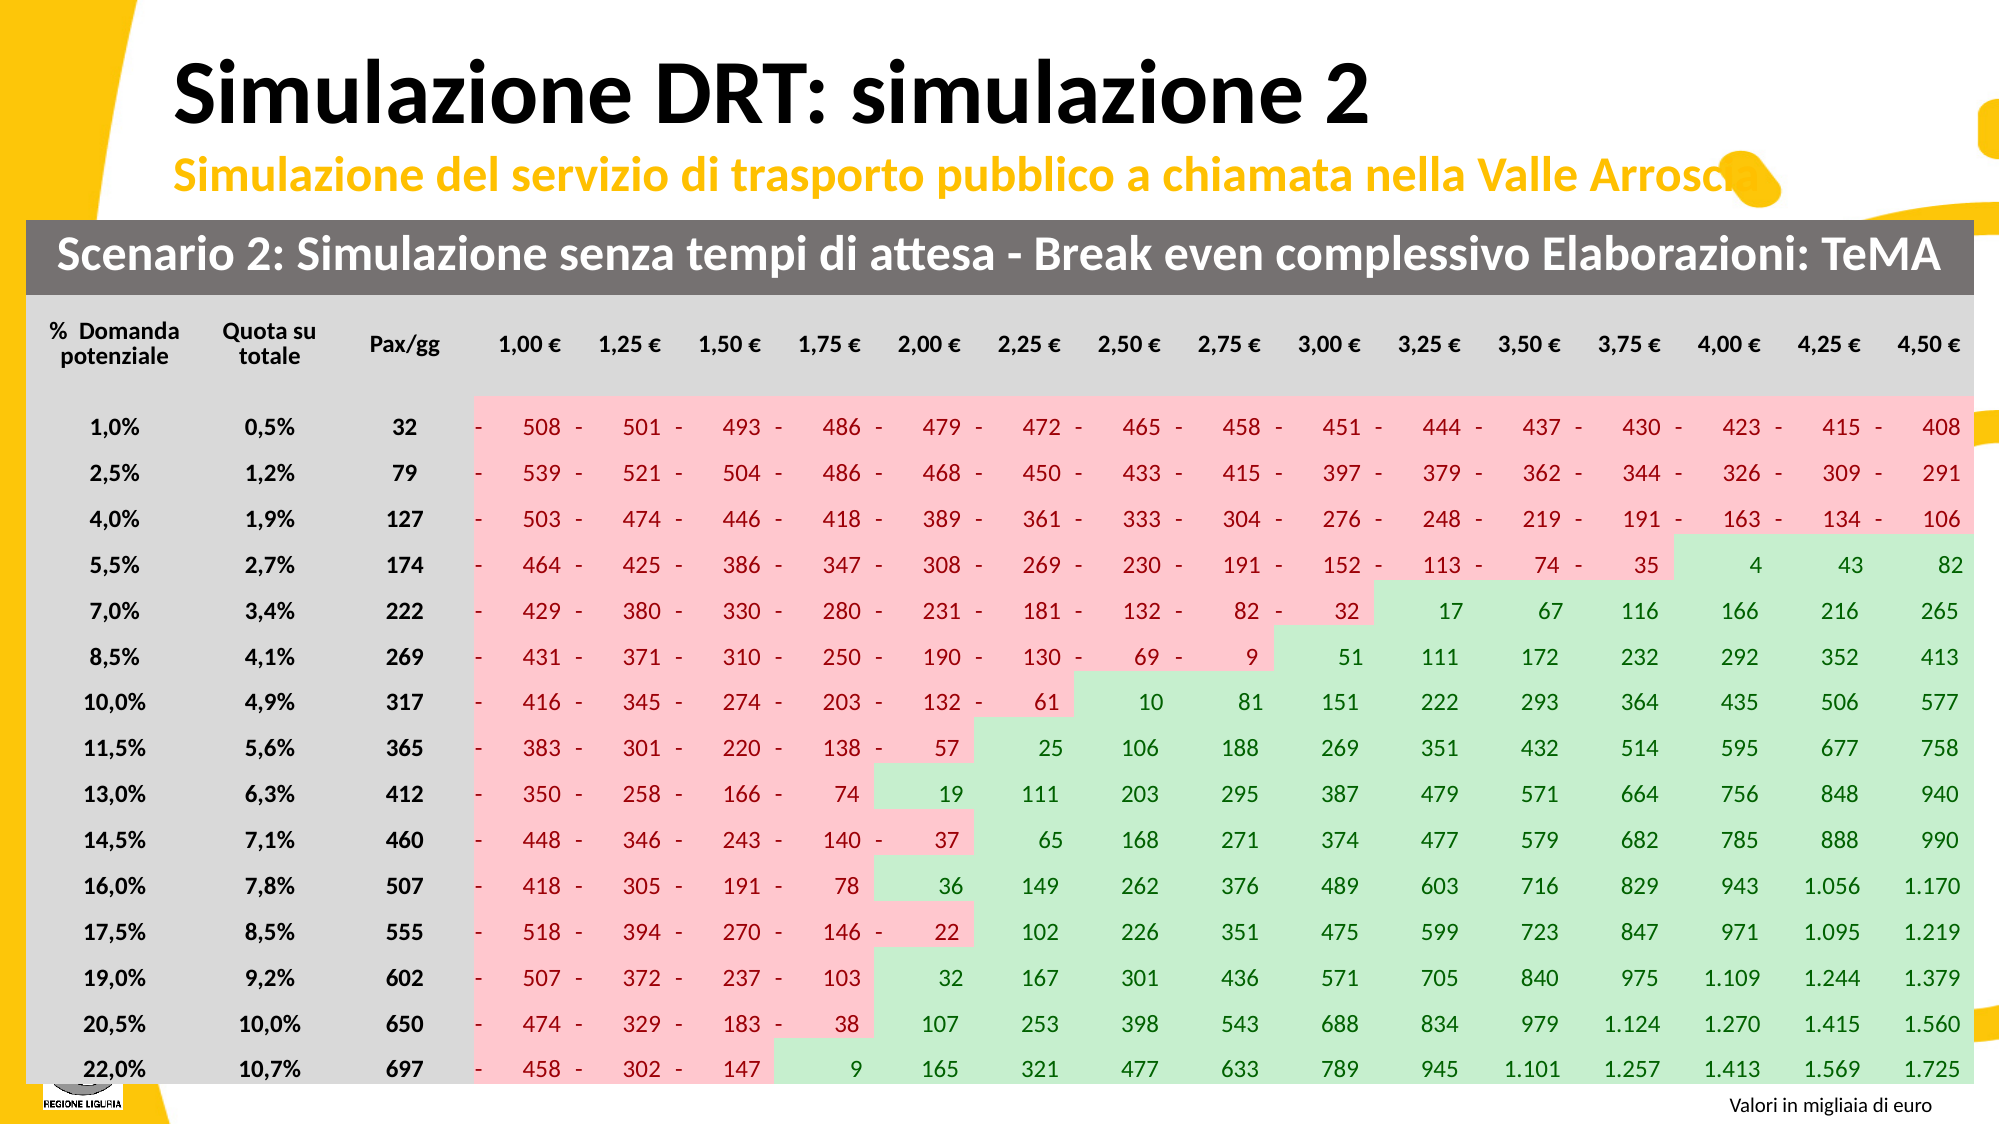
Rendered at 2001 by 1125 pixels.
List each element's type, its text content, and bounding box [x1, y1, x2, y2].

table_cell 1,9% [204, 488, 336, 534]
table_cell 507 [336, 855, 474, 901]
table_cell 398 [1074, 992, 1174, 1038]
table_cell 1,0% [26, 396, 204, 442]
table_cell - 250 [774, 625, 874, 671]
table_cell 111 [1374, 625, 1474, 671]
table_cell - 9 [1174, 625, 1274, 671]
table_cell - 330 [674, 580, 774, 625]
table_cell - 503 [474, 488, 574, 534]
table_cell - 166 [674, 763, 774, 809]
table_cell - 472 [974, 396, 1074, 442]
table_cell 149 [974, 855, 1074, 901]
table_cell - 389 [874, 488, 974, 534]
table_cell - 397 [1274, 442, 1374, 488]
table_cell 222 [1374, 671, 1474, 717]
table_cell - 408 [1874, 396, 1974, 442]
table_cell - 380 [574, 580, 674, 625]
table_cell - 276 [1274, 488, 1374, 534]
table_cell 82 [1874, 534, 1974, 580]
table_cell 4,1% [204, 625, 336, 671]
table_cell - 386 [674, 534, 774, 580]
text_box Valori in migliaia di euro [1620, 1084, 2000, 1125]
table_cell 265 [1874, 580, 1974, 625]
table_cell 232 [1574, 625, 1674, 671]
table_cell - 74 [774, 763, 874, 809]
table_cell 1,50 € [674, 295, 774, 396]
table_cell - 379 [1374, 442, 1474, 488]
table_cell 650 [336, 992, 474, 1038]
table_cell 1.095 [1774, 901, 1874, 947]
table_cell - 333 [1074, 488, 1174, 534]
table_cell 756 [1674, 763, 1774, 809]
table_cell - 425 [574, 534, 674, 580]
table_cell - 231 [874, 580, 974, 625]
table_cell - 346 [574, 809, 674, 855]
table_cell - 507 [474, 947, 574, 992]
table_cell 222 [336, 580, 474, 625]
table_cell - 446 [674, 488, 774, 534]
table_cell - 258 [574, 763, 674, 809]
table_cell 1.109 [1674, 947, 1774, 992]
table_cell 4,25 € [1774, 295, 1874, 396]
table_cell 166 [1674, 580, 1774, 625]
table_cell 376 [1174, 855, 1274, 901]
table_cell 364 [1574, 671, 1674, 717]
table_cell - 493 [674, 396, 774, 442]
table_cell 32 [336, 396, 474, 442]
table_cell 1.056 [1774, 855, 1874, 901]
table_cell 374 [1274, 809, 1374, 855]
table_cell - 270 [674, 901, 774, 947]
table_cell 413 [1874, 625, 1974, 671]
table_cell - 394 [574, 901, 674, 947]
table_cell 3,4% [204, 580, 336, 625]
table_cell 317 [336, 671, 474, 717]
table_cell - 219 [1474, 488, 1574, 534]
table_cell 571 [1474, 763, 1574, 809]
table_cell 51 [1274, 625, 1374, 671]
table_cell 321 [974, 1038, 1074, 1084]
table_cell - 415 [1774, 396, 1874, 442]
table_cell 412 [336, 763, 474, 809]
table_header Scenario 2: Simulazione senza tempi di attesa - Break even complessivo Elaborazioni: TeMA [26, 220, 1974, 295]
table_cell 789 [1274, 1038, 1374, 1084]
table_cell - 191 [674, 855, 774, 901]
table_cell - 132 [1074, 580, 1174, 625]
table_cell - 269 [974, 534, 1074, 580]
table_cell - 130 [974, 625, 1074, 671]
table_cell - 468 [874, 442, 974, 488]
table_cell - 429 [474, 580, 574, 625]
table_cell 697 [336, 1038, 474, 1084]
table_cell - 450 [974, 442, 1074, 488]
table_cell 785 [1674, 809, 1774, 855]
table_cell 7,8% [204, 855, 336, 901]
table_cell 664 [1574, 763, 1674, 809]
table_cell 1,75 € [774, 295, 874, 396]
table_cell - 329 [574, 992, 674, 1038]
table_cell 705 [1374, 947, 1474, 992]
table_cell 975 [1574, 947, 1674, 992]
table_cell - 326 [1674, 442, 1774, 488]
table_cell 292 [1674, 625, 1774, 671]
table_cell - 274 [674, 671, 774, 717]
table_cell 2,75 € [1174, 295, 1274, 396]
table_cell 1.244 [1774, 947, 1874, 992]
table_cell 1.415 [1774, 992, 1874, 1038]
table_cell 0,5% [204, 396, 336, 442]
table_cell - 203 [774, 671, 874, 717]
table_cell 2,25 € [974, 295, 1074, 396]
table_cell - 103 [774, 947, 874, 992]
table_cell - 464 [474, 534, 574, 580]
table_cell 4,50 € [1874, 295, 1974, 396]
table_cell 9 [774, 1038, 874, 1084]
table_cell 172 [1474, 625, 1574, 671]
table_cell - 444 [1374, 396, 1474, 442]
table_cell - 243 [674, 809, 774, 855]
table_cell - 220 [674, 717, 774, 763]
table_cell 43 [1774, 534, 1874, 580]
table_cell 2,7% [204, 534, 336, 580]
table_cell 888 [1774, 809, 1874, 855]
table_cell 1,00 € [474, 295, 574, 396]
table_cell 25 [974, 717, 1074, 763]
table_cell 151 [1274, 671, 1374, 717]
table_cell - 191 [1574, 488, 1674, 534]
table_cell - 508 [474, 396, 574, 442]
table_cell 435 [1674, 671, 1774, 717]
table_cell 595 [1674, 717, 1774, 763]
table_cell 4 [1674, 534, 1774, 580]
table_cell - 437 [1474, 396, 1574, 442]
table_cell 165 [874, 1038, 974, 1084]
table_cell - 138 [774, 717, 874, 763]
table_cell % Domanda potenziale [26, 295, 204, 396]
table_cell 990 [1874, 809, 1974, 855]
table_cell 65 [974, 809, 1074, 855]
table_cell 479 [1374, 763, 1474, 809]
table_cell - 539 [474, 442, 574, 488]
table_cell 460 [336, 809, 474, 855]
table_cell - 423 [1674, 396, 1774, 442]
table_cell 514 [1574, 717, 1674, 763]
table_cell 271 [1174, 809, 1274, 855]
table_cell 477 [1374, 809, 1474, 855]
table_cell 352 [1774, 625, 1874, 671]
table_cell 436 [1174, 947, 1274, 992]
table_cell 571 [1274, 947, 1374, 992]
table_cell - 474 [574, 488, 674, 534]
table_cell 2,50 € [1074, 295, 1174, 396]
table_cell 943 [1674, 855, 1774, 901]
table_cell 688 [1274, 992, 1374, 1038]
table_cell 834 [1374, 992, 1474, 1038]
table_cell 1,25 € [574, 295, 674, 396]
table_cell 111 [974, 763, 1074, 809]
table_cell 758 [1874, 717, 1974, 763]
table_cell 7,1% [204, 809, 336, 855]
table_cell 102 [974, 901, 1074, 947]
table_cell 723 [1474, 901, 1574, 947]
table_cell 847 [1574, 901, 1674, 947]
table_cell 188 [1174, 717, 1274, 763]
table_cell 10 [1074, 671, 1174, 717]
table_cell 3,75 € [1574, 295, 1674, 396]
table_cell 19,0% [26, 947, 204, 992]
table_cell - 291 [1874, 442, 1974, 488]
table_cell 269 [1274, 717, 1374, 763]
table_cell - 183 [674, 992, 774, 1038]
table_cell - 57 [874, 717, 974, 763]
table_cell 829 [1574, 855, 1674, 901]
table_cell - 140 [774, 809, 874, 855]
table_cell 106 [1074, 717, 1174, 763]
table_cell 940 [1874, 763, 1974, 809]
table_cell 543 [1174, 992, 1274, 1038]
table_cell 10,0% [204, 992, 336, 1038]
table_cell - 22 [874, 901, 974, 947]
table_cell - 418 [774, 488, 874, 534]
table_cell 1.569 [1774, 1038, 1874, 1084]
table_cell 677 [1774, 717, 1874, 763]
table_cell 36 [874, 855, 974, 901]
table_cell 555 [336, 901, 474, 947]
table_cell - 371 [574, 625, 674, 671]
table_cell 79 [336, 442, 474, 488]
table_cell - 433 [1074, 442, 1174, 488]
table_cell - 301 [574, 717, 674, 763]
table_cell 1.170 [1874, 855, 1974, 901]
table_cell 226 [1074, 901, 1174, 947]
table_cell 14,5% [26, 809, 204, 855]
table_cell 32 [874, 947, 974, 992]
table_cell - 304 [1174, 488, 1274, 534]
table_cell 1.413 [1674, 1038, 1774, 1084]
table_cell 17 [1374, 580, 1474, 625]
table_cell - 181 [974, 580, 1074, 625]
table_cell 17,5% [26, 901, 204, 947]
table_cell 603 [1374, 855, 1474, 901]
table_cell 10,0% [26, 671, 204, 717]
table_cell 5,6% [204, 717, 336, 763]
table_cell 67 [1474, 580, 1574, 625]
table_cell - 350 [474, 763, 574, 809]
table_cell - 302 [574, 1038, 674, 1084]
table_cell - 113 [1374, 534, 1474, 580]
table_cell - 61 [974, 671, 1074, 717]
table_cell - 431 [474, 625, 574, 671]
table_cell 1.270 [1674, 992, 1774, 1038]
table_cell - 415 [1174, 442, 1274, 488]
table_cell 633 [1174, 1038, 1274, 1084]
table_cell 5,5% [26, 534, 204, 580]
table_cell - 132 [874, 671, 974, 717]
table_cell - 361 [974, 488, 1074, 534]
table_cell 477 [1074, 1038, 1174, 1084]
table_cell 945 [1374, 1038, 1474, 1084]
table_cell - 344 [1574, 442, 1674, 488]
table_cell 848 [1774, 763, 1874, 809]
table_cell 1.101 [1474, 1038, 1574, 1084]
table_cell - 106 [1874, 488, 1974, 534]
table_cell - 305 [574, 855, 674, 901]
table_cell 2,00 € [874, 295, 974, 396]
table_cell 11,5% [26, 717, 204, 763]
table_cell 127 [336, 488, 474, 534]
table_cell 2,5% [26, 442, 204, 488]
table_cell 971 [1674, 901, 1774, 947]
table_cell 9,2% [204, 947, 336, 992]
table_cell 387 [1274, 763, 1374, 809]
table_cell 579 [1474, 809, 1574, 855]
table_cell - 372 [574, 947, 674, 992]
table_cell - 237 [674, 947, 774, 992]
table_cell - 345 [574, 671, 674, 717]
table_cell 295 [1174, 763, 1274, 809]
table_cell - 309 [1774, 442, 1874, 488]
table_cell 203 [1074, 763, 1174, 809]
table_cell - 69 [1074, 625, 1174, 671]
table_cell - 347 [774, 534, 874, 580]
table_cell 293 [1474, 671, 1574, 717]
table_cell 262 [1074, 855, 1174, 901]
table_cell - 78 [774, 855, 874, 901]
table_cell 1.124 [1574, 992, 1674, 1038]
table_cell - 38 [774, 992, 874, 1038]
table_cell 269 [336, 625, 474, 671]
table_cell - 430 [1574, 396, 1674, 442]
table_cell 1.725 [1874, 1038, 1974, 1084]
table_cell 4,9% [204, 671, 336, 717]
table_cell - 474 [474, 992, 574, 1038]
table_cell 22,0% [26, 1038, 204, 1084]
picture [0, 0, 1999, 1124]
table_cell 1.560 [1874, 992, 1974, 1038]
table_cell 301 [1074, 947, 1174, 992]
table_cell 13,0% [26, 763, 204, 809]
table_cell - 521 [574, 442, 674, 488]
table_cell 20,5% [26, 992, 204, 1038]
table_cell - 501 [574, 396, 674, 442]
table_cell 840 [1474, 947, 1574, 992]
table_cell 3,25 € [1374, 295, 1474, 396]
table_cell - 310 [674, 625, 774, 671]
table_cell - 147 [674, 1038, 774, 1084]
table_cell 116 [1574, 580, 1674, 625]
table_cell 6,3% [204, 763, 336, 809]
table_cell 716 [1474, 855, 1574, 901]
table_cell 19 [874, 763, 974, 809]
table_cell 602 [336, 947, 474, 992]
table_cell - 518 [474, 901, 574, 947]
table_cell - 486 [774, 396, 874, 442]
table_cell 10,7% [204, 1038, 336, 1084]
table_cell 475 [1274, 901, 1374, 947]
table_cell - 479 [874, 396, 974, 442]
table_cell 16,0% [26, 855, 204, 901]
text_box Simulazione DRT: simulazione 2 Simulazione del servizio di trasporto pubblico a chiamata nella Valle Arroscia [158, 24, 1988, 209]
table_cell - 362 [1474, 442, 1574, 488]
table_cell 3,50 € [1474, 295, 1574, 396]
table_cell 3,00 € [1274, 295, 1374, 396]
table_cell 351 [1174, 901, 1274, 947]
table_cell 4,00 € [1674, 295, 1774, 396]
table_cell 8,5% [26, 625, 204, 671]
table_cell - 230 [1074, 534, 1174, 580]
table_cell 174 [336, 534, 474, 580]
table_cell 1.257 [1574, 1038, 1674, 1084]
table_cell - 163 [1674, 488, 1774, 534]
table_cell - 74 [1474, 534, 1574, 580]
table_cell 365 [336, 717, 474, 763]
table_cell 7,0% [26, 580, 204, 625]
table_cell 351 [1374, 717, 1474, 763]
table_cell - 35 [1574, 534, 1674, 580]
table_cell 8,5% [204, 901, 336, 947]
table_cell 107 [874, 992, 974, 1038]
table_cell - 191 [1174, 534, 1274, 580]
table_cell 506 [1774, 671, 1874, 717]
table_cell - 308 [874, 534, 974, 580]
table_cell - 32 [1274, 580, 1374, 625]
table_cell - 416 [474, 671, 574, 717]
table_cell - 465 [1074, 396, 1174, 442]
table_cell - 418 [474, 855, 574, 901]
table_cell - 37 [874, 809, 974, 855]
table_cell - 82 [1174, 580, 1274, 625]
table_cell - 152 [1274, 534, 1374, 580]
table_cell - 248 [1374, 488, 1474, 534]
table_cell Quota su totale [204, 295, 336, 396]
table_cell 489 [1274, 855, 1374, 901]
table_cell - 383 [474, 717, 574, 763]
table_cell Pax/gg [336, 295, 474, 396]
table_cell 1.379 [1874, 947, 1974, 992]
table_cell 979 [1474, 992, 1574, 1038]
table_cell - 280 [774, 580, 874, 625]
table_cell 253 [974, 992, 1074, 1038]
table_cell 167 [974, 947, 1074, 992]
table_cell - 504 [674, 442, 774, 488]
table_cell 216 [1774, 580, 1874, 625]
table_cell - 134 [1774, 488, 1874, 534]
table_cell 599 [1374, 901, 1474, 947]
table_cell - 486 [774, 442, 874, 488]
table_cell 1,2% [204, 442, 336, 488]
table_cell - 146 [774, 901, 874, 947]
table_cell - 458 [1174, 396, 1274, 442]
table_cell - 458 [474, 1038, 574, 1084]
table_cell 81 [1174, 671, 1274, 717]
table_cell - 451 [1274, 396, 1374, 442]
table_cell - 448 [474, 809, 574, 855]
table_cell 577 [1874, 671, 1974, 717]
table_cell 682 [1574, 809, 1674, 855]
table_cell 432 [1474, 717, 1574, 763]
table_cell 1.219 [1874, 901, 1974, 947]
table_cell 4,0% [26, 488, 204, 534]
table_cell 168 [1074, 809, 1174, 855]
table_cell - 190 [874, 625, 974, 671]
